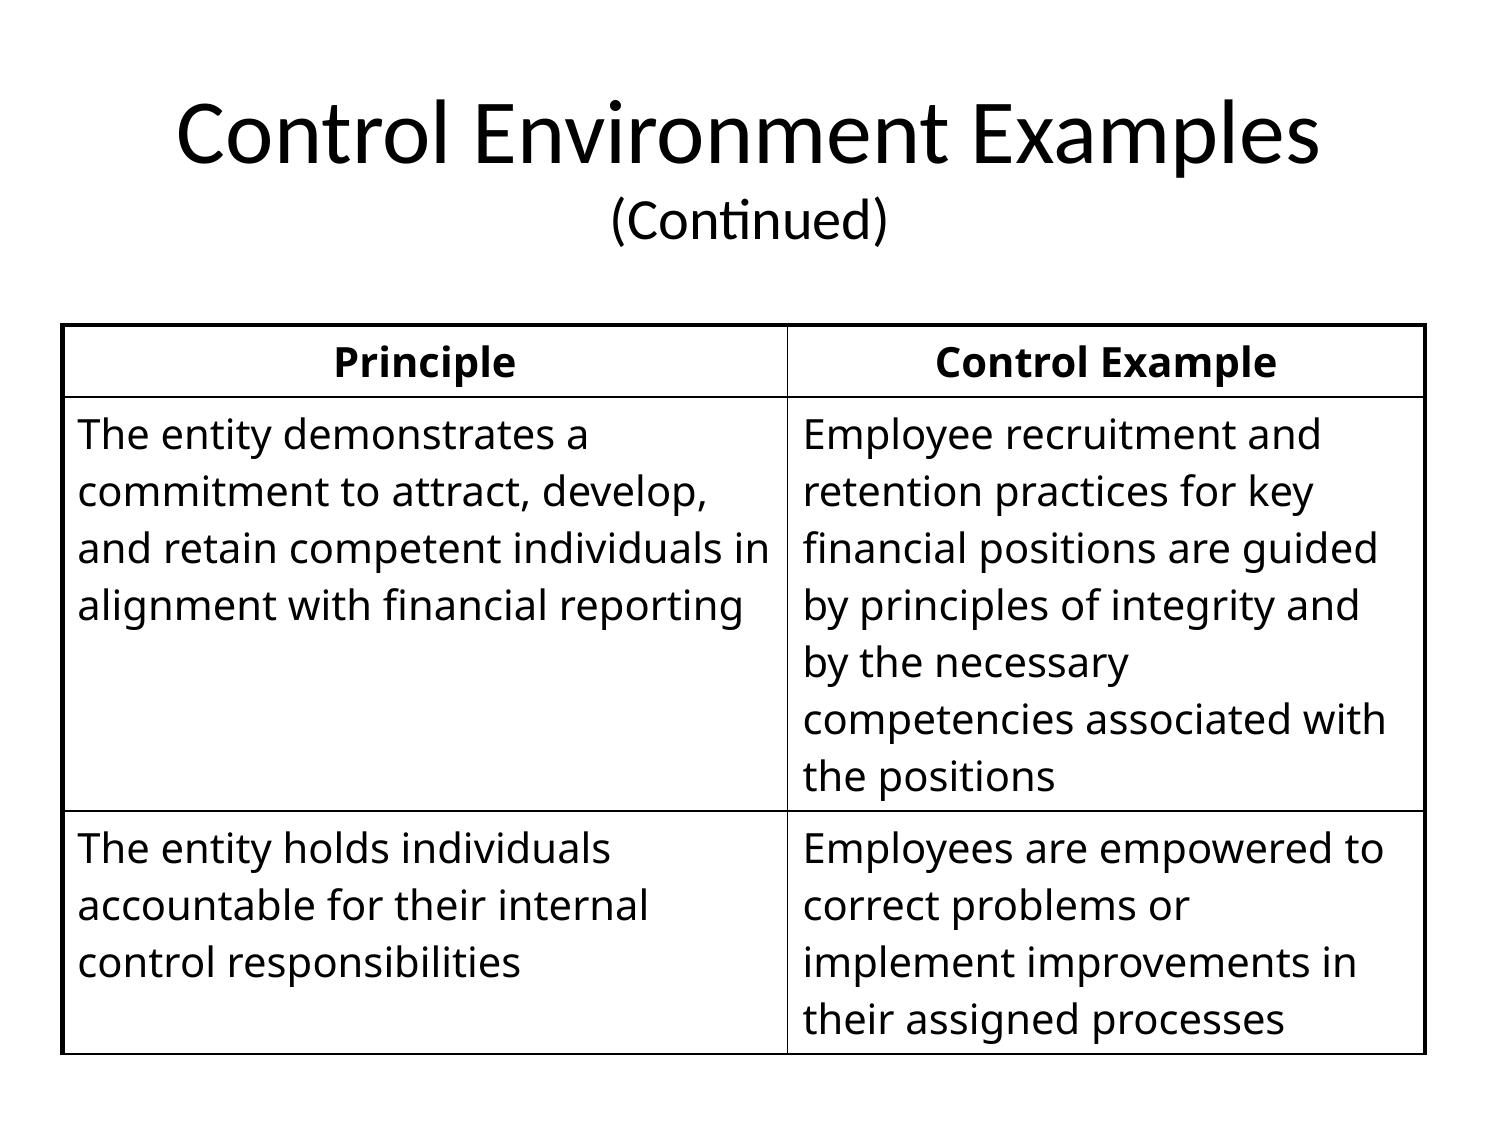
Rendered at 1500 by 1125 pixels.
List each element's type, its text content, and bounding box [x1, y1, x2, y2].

table_cell Employees are empowered to correct problems or implement improvements in their assigned processes [788, 812, 1423, 1053]
table_cell The entity holds individuals accountable for their internal control responsibilities [65, 812, 787, 1053]
table_header Control Example [788, 327, 1423, 396]
table_cell The entity demonstrates a commitment to attract, develop, and retain competent individuals in alignment with financial reporting [65, 398, 787, 810]
title Control Environment Examples (Continued) [75, 47, 1425, 275]
table_header Principle [65, 327, 787, 396]
table_cell Employee recruitment and retention practices for key financial positions are guided by principles of integrity and by the necessary competencies associated with the positions [788, 398, 1423, 810]
